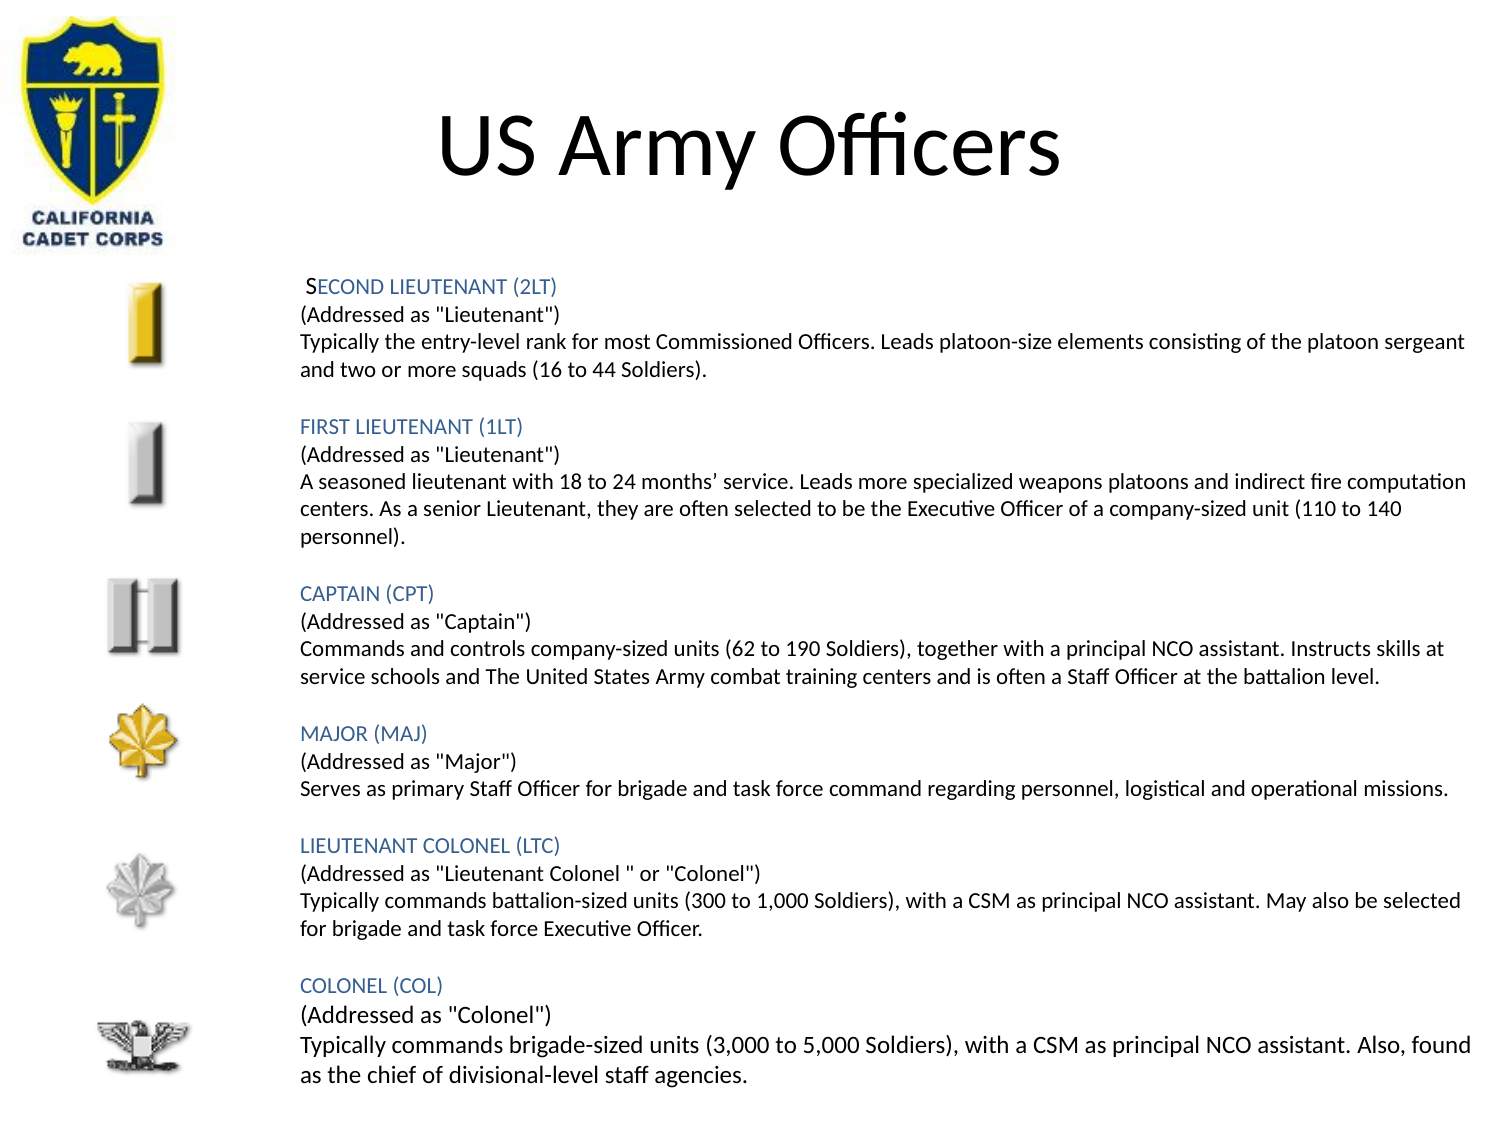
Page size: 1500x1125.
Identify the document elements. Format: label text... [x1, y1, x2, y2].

picture [67, 696, 219, 786]
title US Army Officers [162, 45, 1338, 233]
picture [67, 570, 219, 661]
picture [65, 845, 216, 936]
list SECOND LIEUTENANT (2LT) (Addressed as "Lieutenant") Typically the entry-level rank for most Commissioned Officers. Leads platoon-size elements consisting of the platoon sergeant and two or more squads (16 to 44 Soldiers). FIRST LIEUTENANT (1LT) (Addressed as "Lieutenant") A seasoned lieutenant with 18 to 24 months’ service. Leads more specialized weapons platoons and indirect fire computation centers. As a senior Lieutenant, they are often selected to be the Executive Officer of a company-sized unit (110 to 140 personnel). CAPTAIN (CPT) (Addressed as "Captain") Commands and controls company-sized units (62 to 190 Soldiers), together with a principal NCO assistant. Instructs skills at service schools and The United States Army combat training centers and is often a Staff Officer at the battalion level. MAJOR (MAJ) (Addressed as "Major") Serves as primary Staff Officer for brigade and task force command regarding personnel, logistical and operational missions. LIEUTENANT COLONEL (LTC) (Addressed as "Lieutenant Colonel " or "Colonel") Typically commands battalion-sized units (300 to 1,000 Soldiers), with a CSM as principal NCO assistant. May also be selected for brigade and task force Executive Officer. COLONEL (COL) (Addressed as "Colonel") Typically commands brigade-sized units (3,000 to 5,000 Soldiers), with a CSM as principal NCO assistant. Also, found as the chief of divisional-level staff agencies. [300, 265, 1496, 1089]
picture [63, 275, 227, 373]
picture [0, 16, 186, 261]
picture [63, 414, 229, 514]
picture [67, 1001, 219, 1091]
